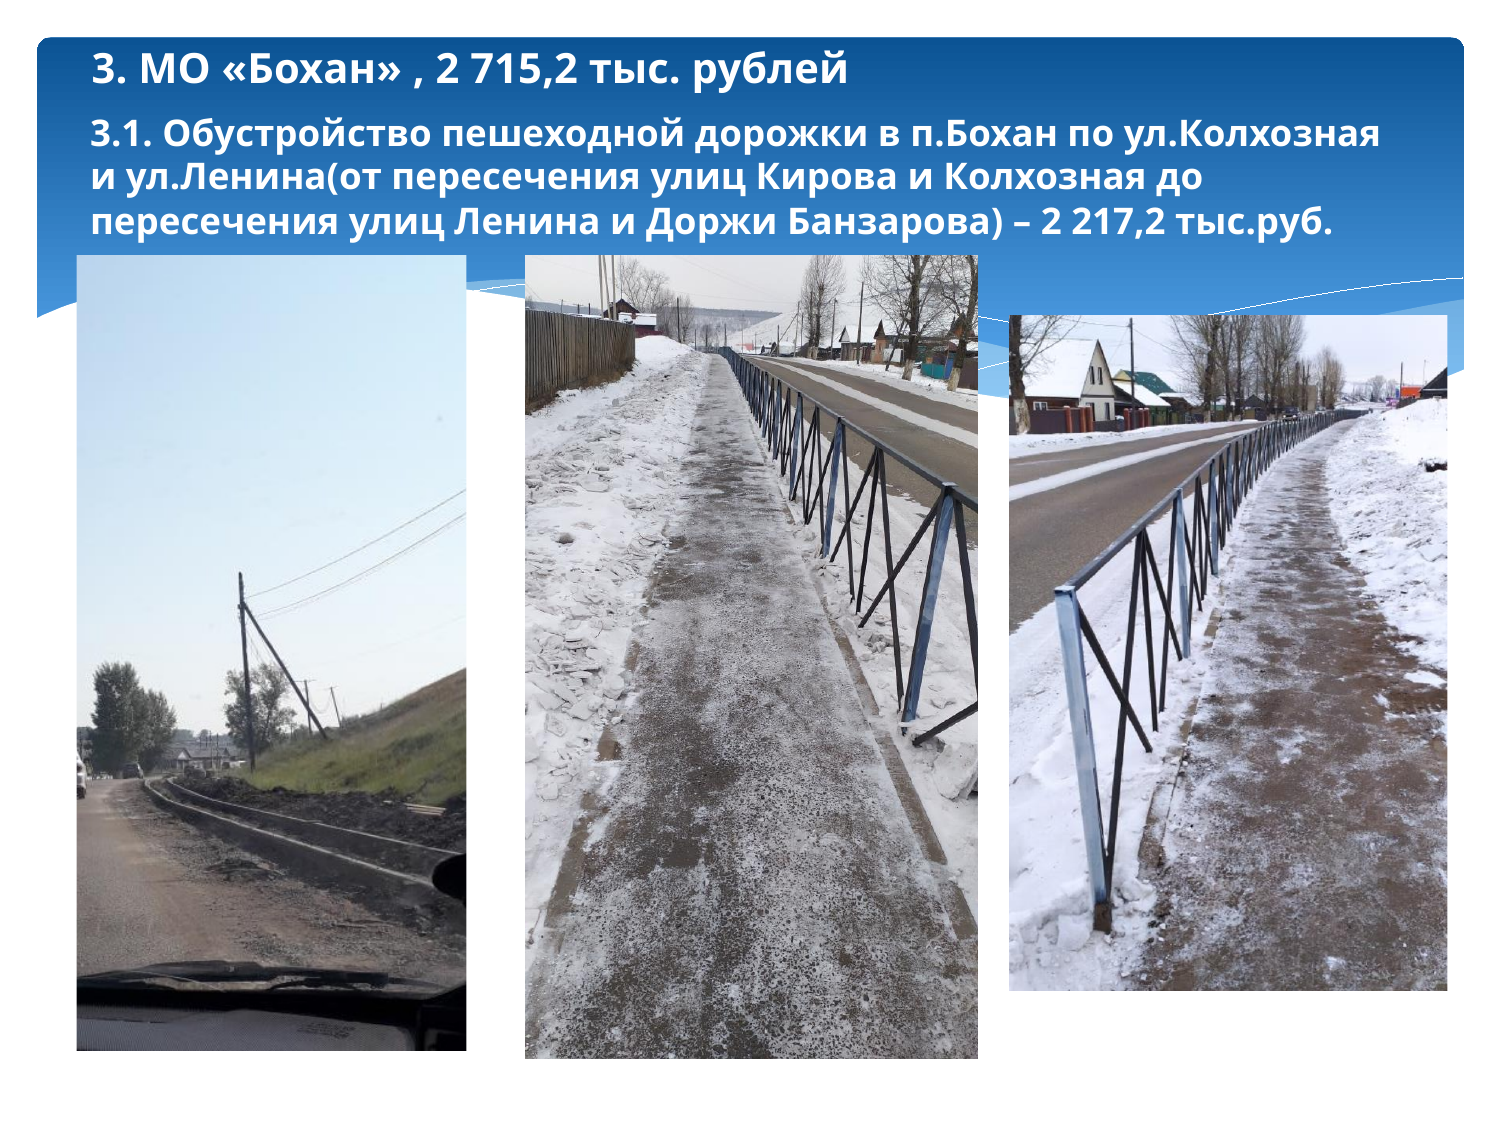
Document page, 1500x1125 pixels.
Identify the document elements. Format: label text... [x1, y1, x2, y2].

title 3. МО «Бохан» , 2 715,2 тыс. рублей [76, 19, 1427, 114]
picture [525, 255, 1500, 1059]
picture [76, 255, 467, 1051]
list 3.1. Обустройство пешеходной дорожки в п.Бохан по ул.Колхозная и ул.Ленина(от пересечения улиц Кирова и Колхозная до пересечения улиц Ленина и Доржи Банзарова) – 2 217,2 тыс.руб. [75, 101, 1425, 291]
